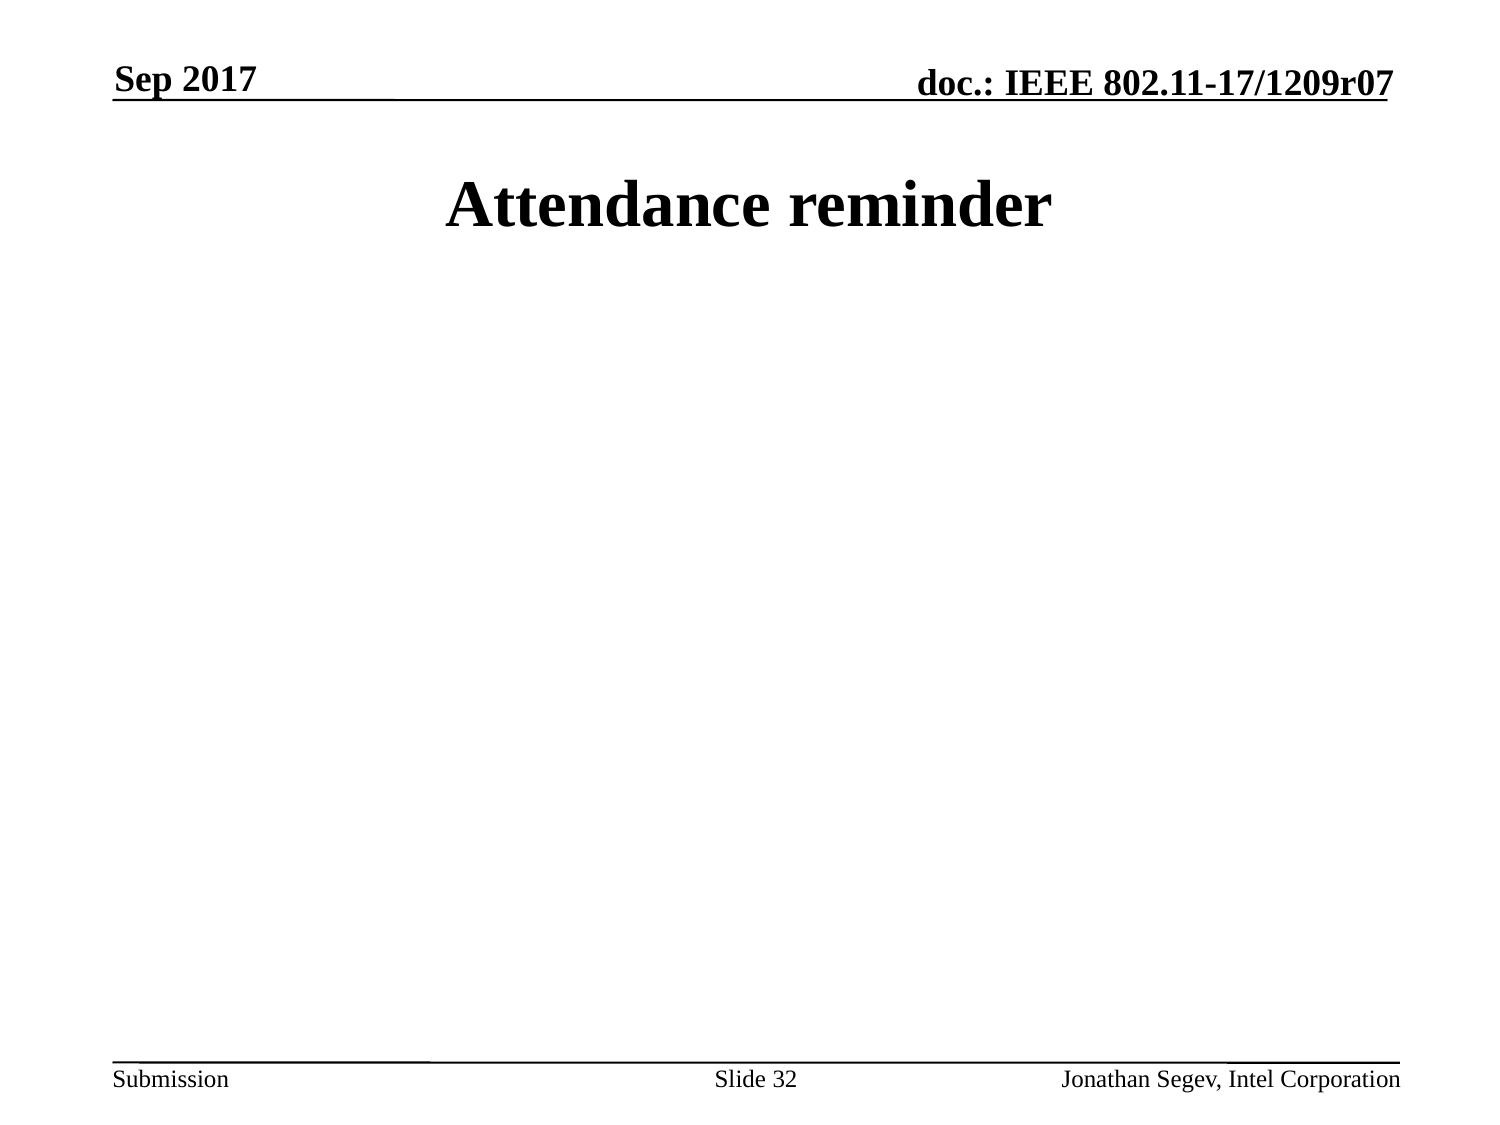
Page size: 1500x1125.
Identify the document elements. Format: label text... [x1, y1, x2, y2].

footer Jonathan Segev, Intel Corporation [878, 1061, 1402, 1093]
slide_number Slide 32 [712, 1061, 800, 1123]
title Attendance reminder [112, 112, 1388, 288]
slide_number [114, 54, 423, 100]
